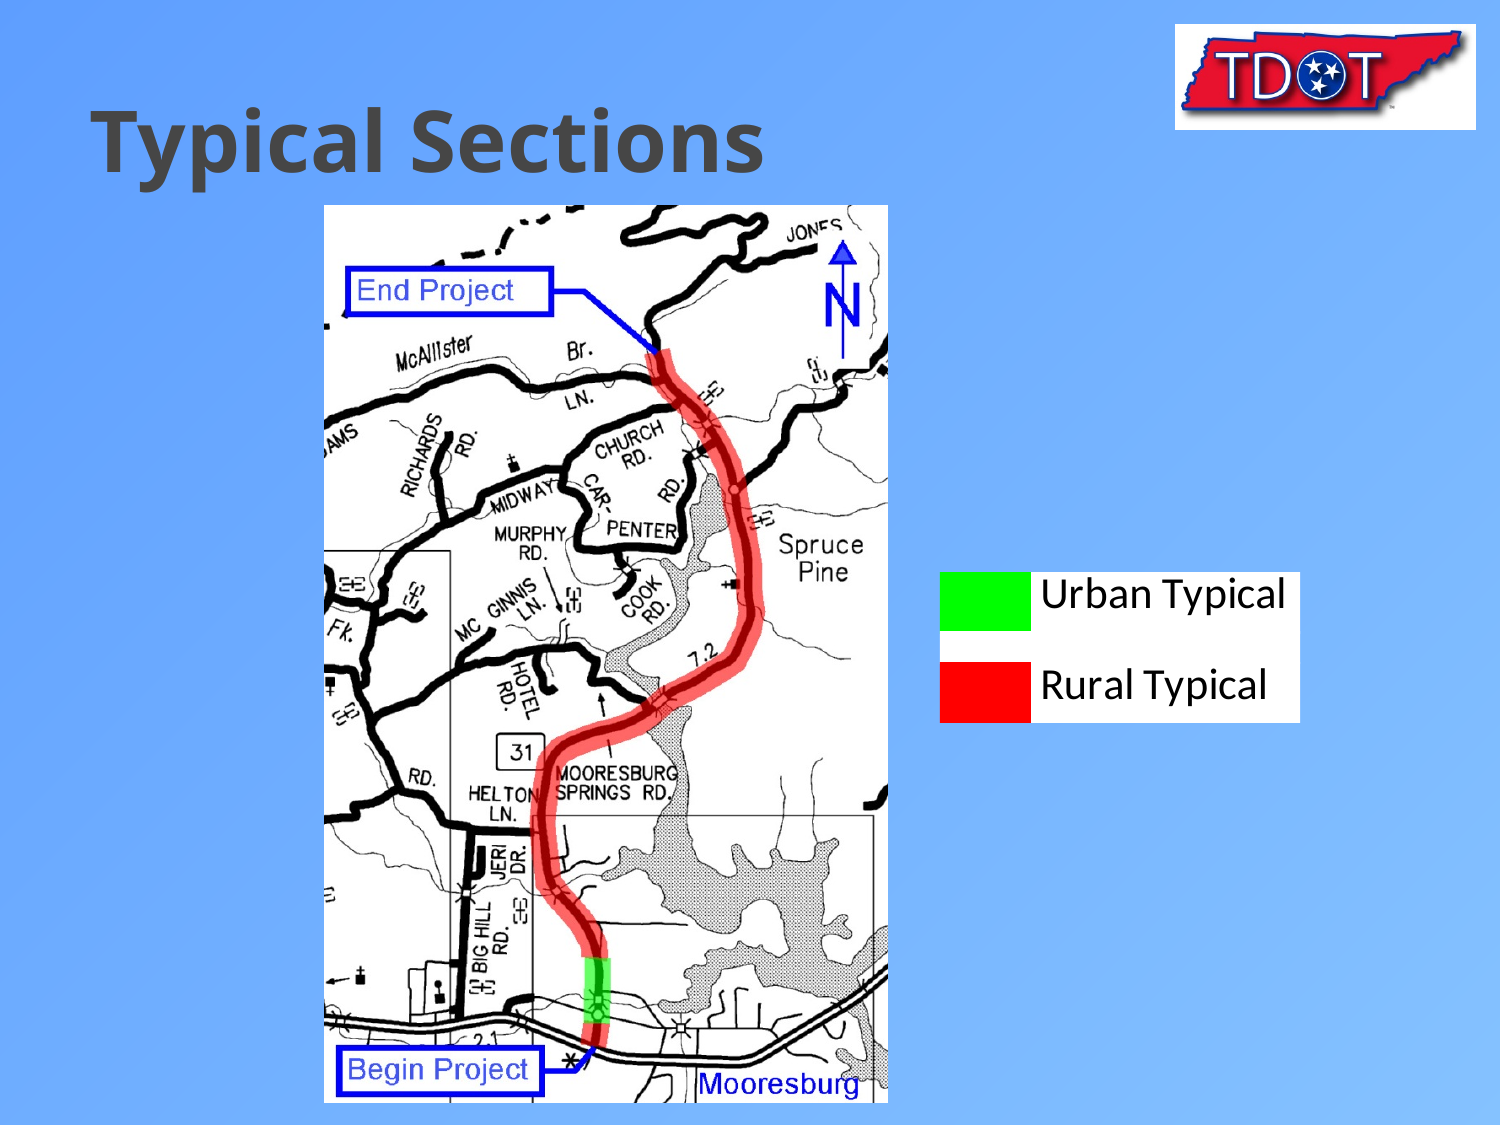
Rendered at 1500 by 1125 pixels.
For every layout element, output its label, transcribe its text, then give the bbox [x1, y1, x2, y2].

picture [937, 570, 1303, 726]
picture [1174, 24, 1476, 131]
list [324, 205, 888, 1103]
title Typical Sections [75, 45, 1425, 233]
